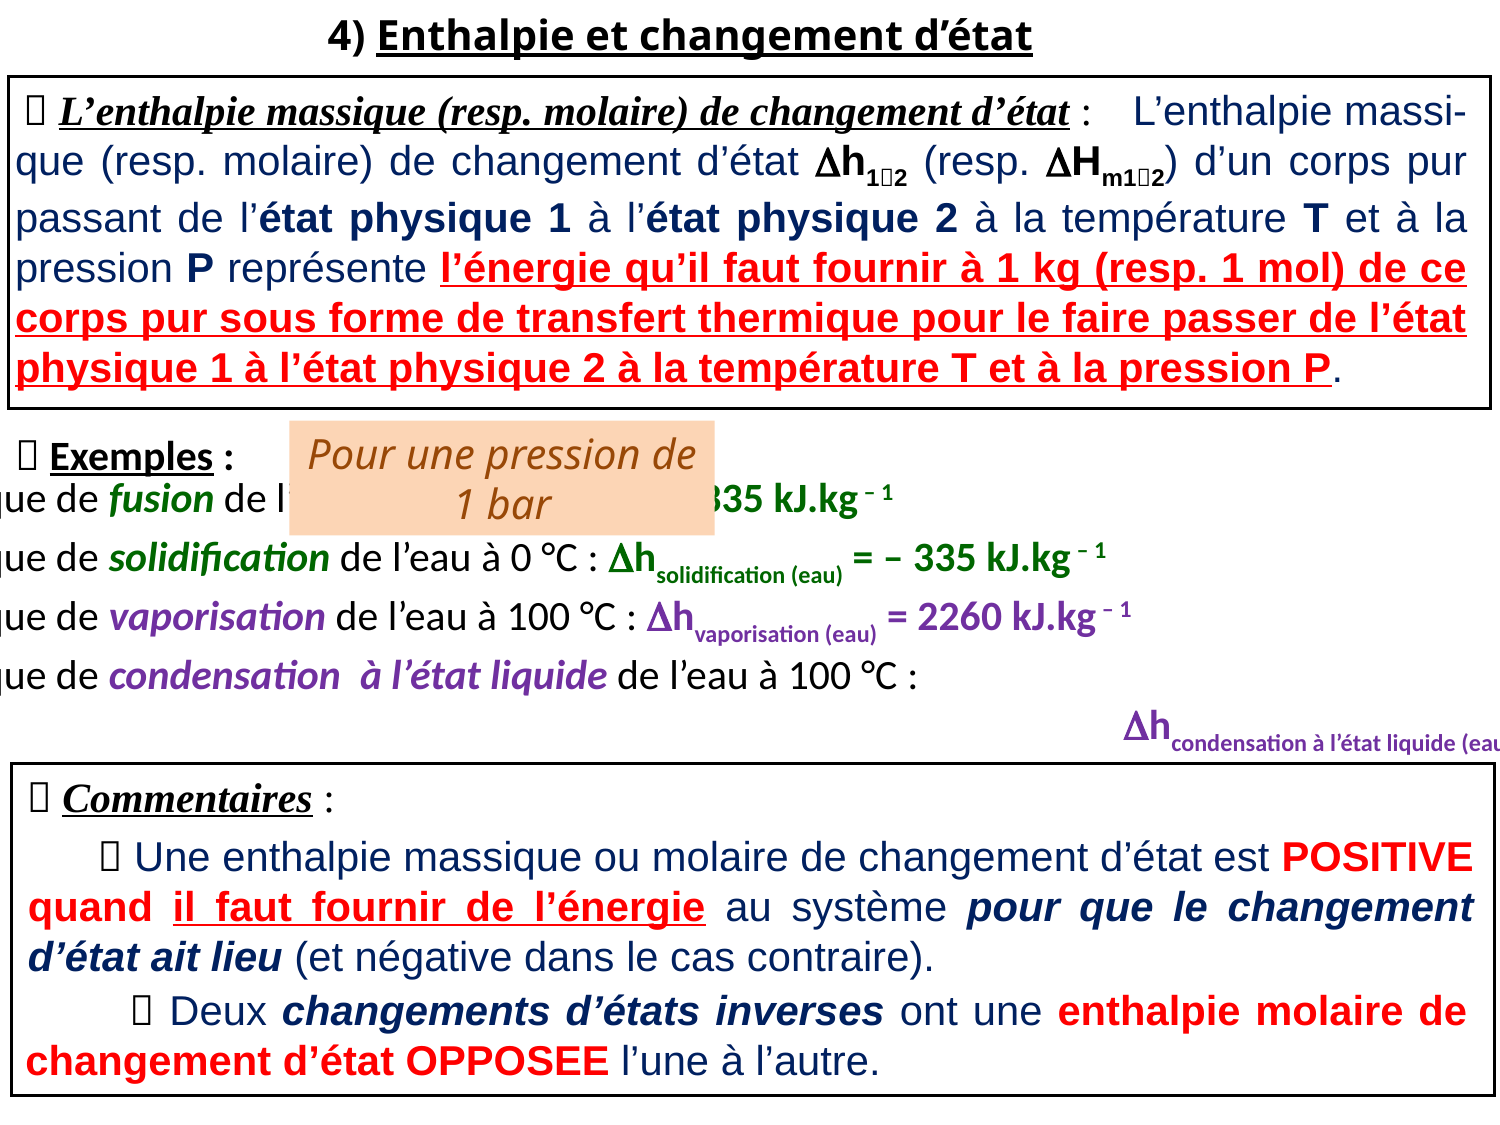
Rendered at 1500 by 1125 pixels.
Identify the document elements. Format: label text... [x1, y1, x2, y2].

text_box  Commentaires : [11, 763, 1495, 1096]
text_box Pour une pression de 1 bar [289, 420, 715, 536]
text_box L’enthalpie massi-que (resp. molaire) de changement d’état Dh12 (resp. DHm12) d’un corps pur passant de l’état physique 1 à l’état physique 2 à la température T et à la pression P représente l’énergie qu’il faut fournir à 1 kg (resp. 1 mol) de ce corps pur sous forme de transfert thermique pour le faire passer de l’état physique 1 à l’état physique 2 à la température T et à la pression P. [0, 76, 1483, 398]
text_box - Enthalpie massique de fusion de l’eau à 0 °C : Dhfusion (eau) = 335 kJ.kg – 1 - Enthalpie massique de solidification de l’eau à 0 °C : Dhsolidification (eau) = – 335 kJ.kg – 1 - Enthalpie massique de vaporisation de l’eau à 100 °C : Dhvaporisation (eau) = 2260 kJ.kg – 1 - Enthalpie massique de condensation à l’état liquide de l’eau à 100 °C : Dhcondensation à l’état liquide (eau) = – 2260 kJ.kg – 1 [0, 463, 1500, 764]
text_box  Exemples : [0, 421, 289, 486]
text_box 4) Enthalpie et changement d’état [312, 1, 1049, 66]
text_box  Deux changements d’états inverses ont une enthalpie molaire de changement d’état OPPOSEE l’une à l’autre. [10, 975, 1483, 1090]
text_box  Une enthalpie massique ou molaire de changement d’état est POSITIVE quand il faut fournir de l’énergie au système pour que le changement d’état ait lieu (et négative dans le cas contraire). [12, 822, 1489, 983]
text_box  L’enthalpie massique (resp. molaire) de changement d’état : [8, 76, 1491, 409]
